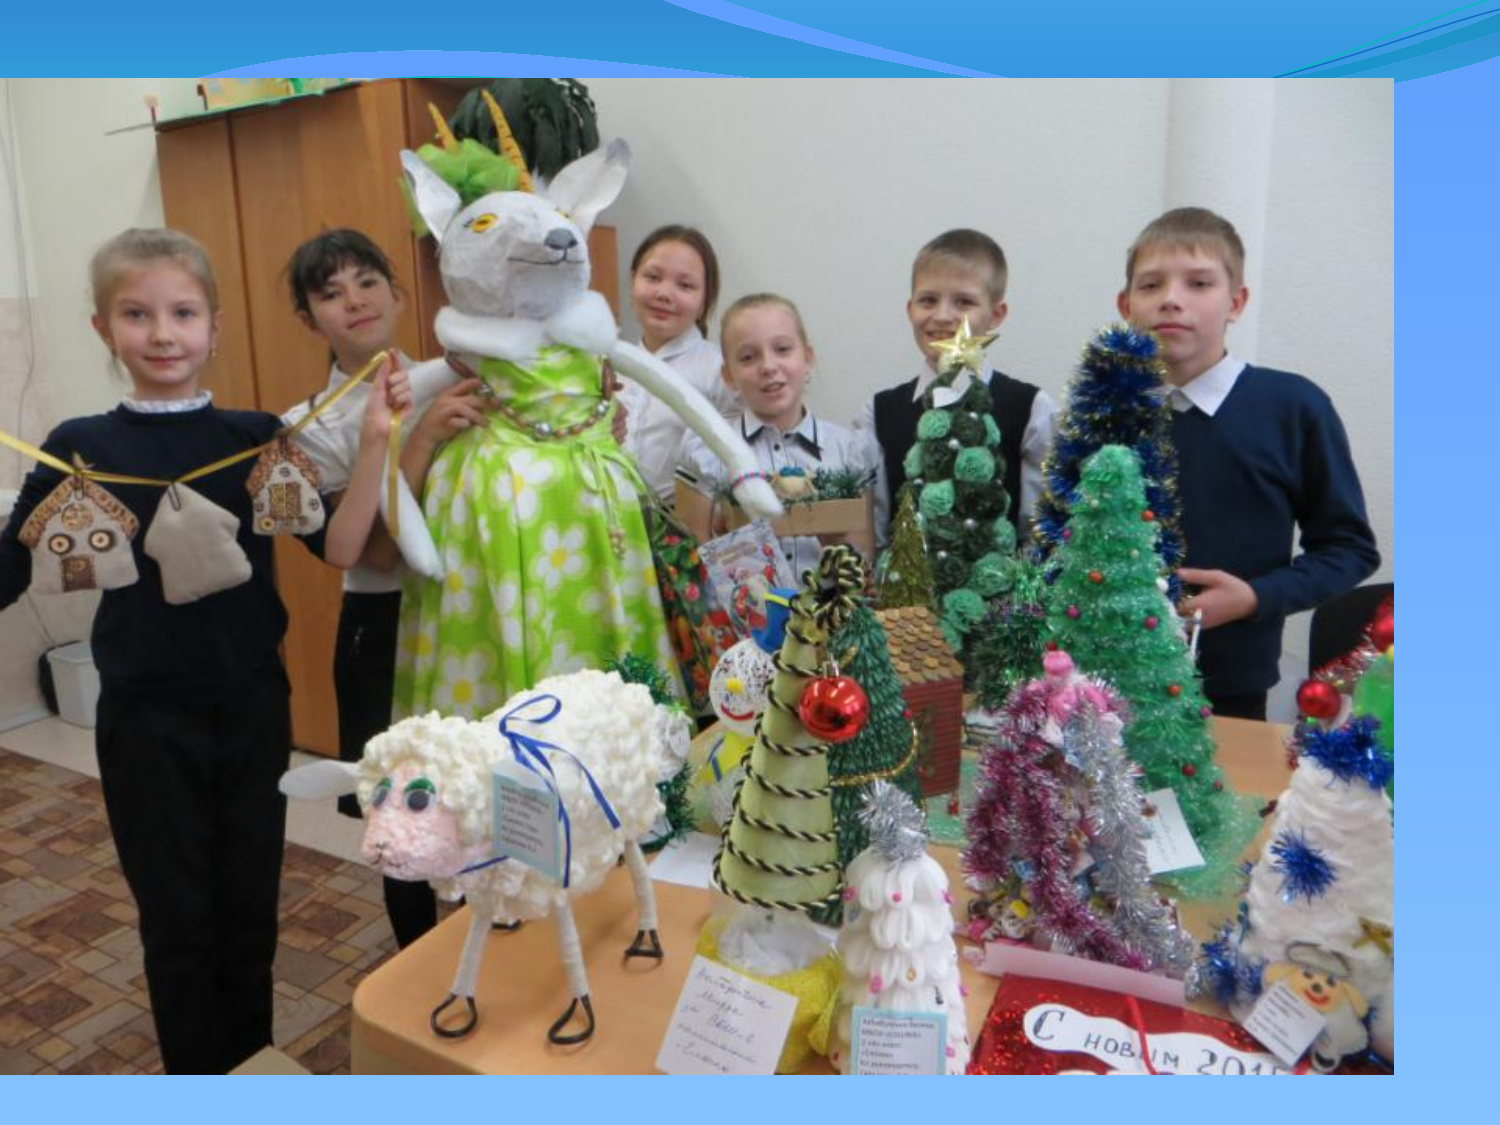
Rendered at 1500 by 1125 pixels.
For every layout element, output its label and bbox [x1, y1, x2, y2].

list [0, 77, 1395, 1076]
